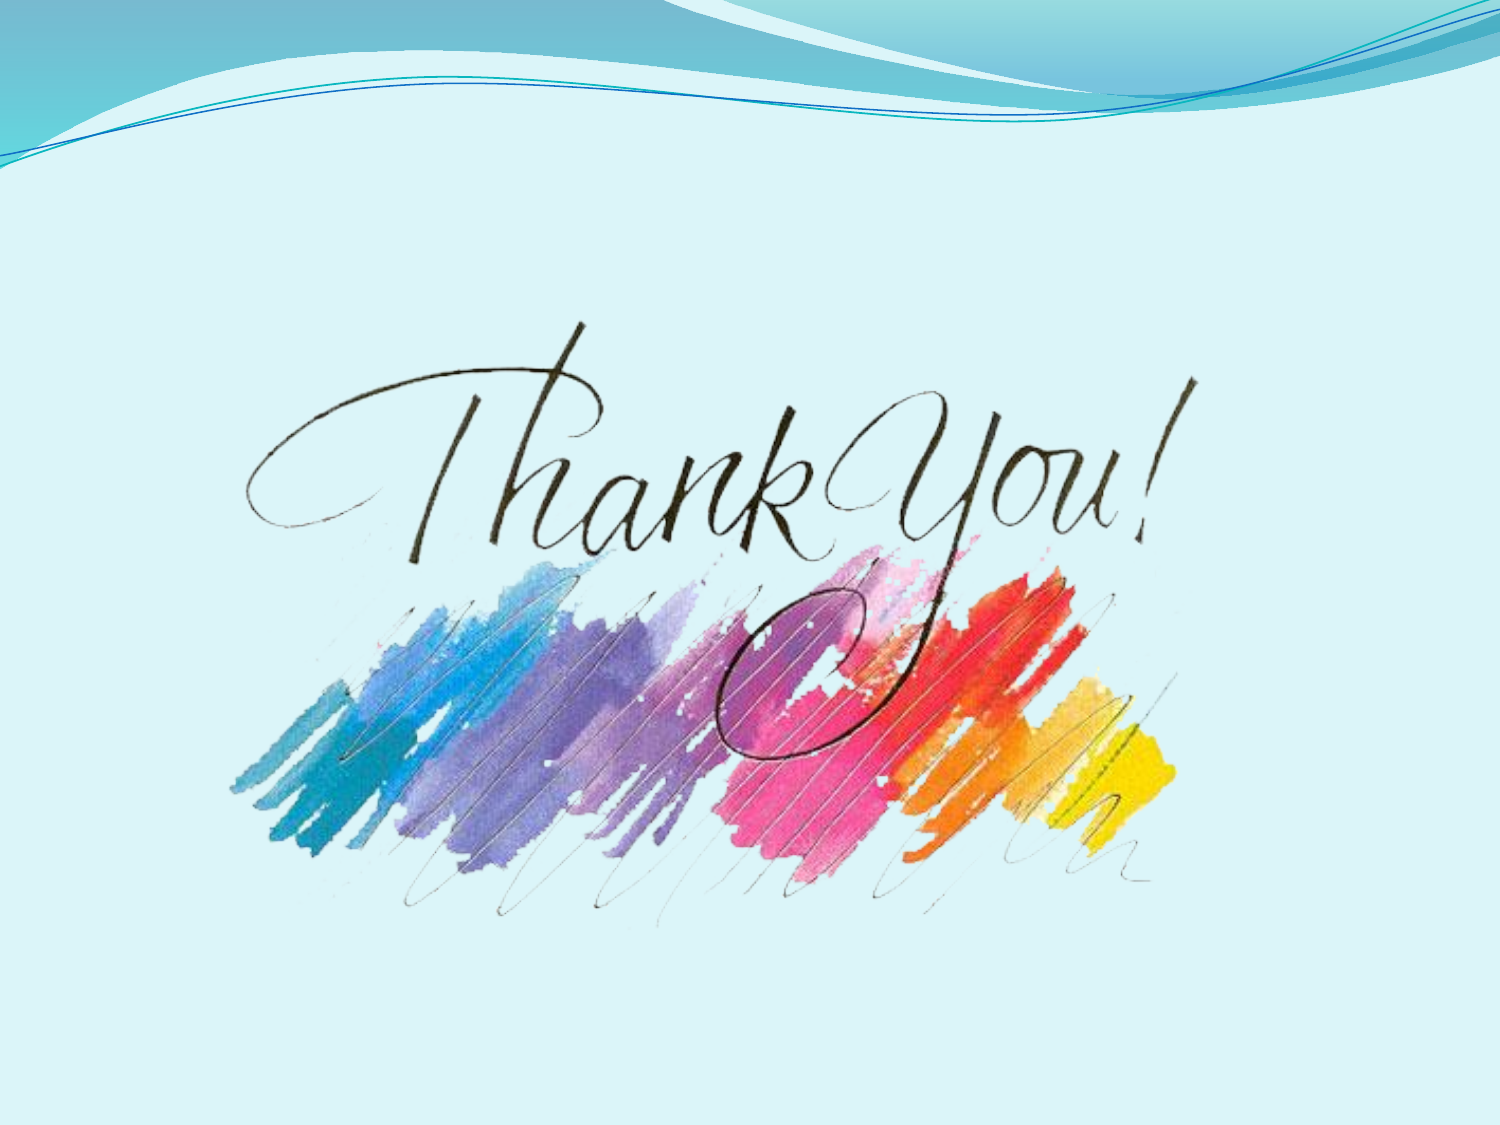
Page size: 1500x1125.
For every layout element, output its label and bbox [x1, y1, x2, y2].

picture [199, 304, 1263, 988]
